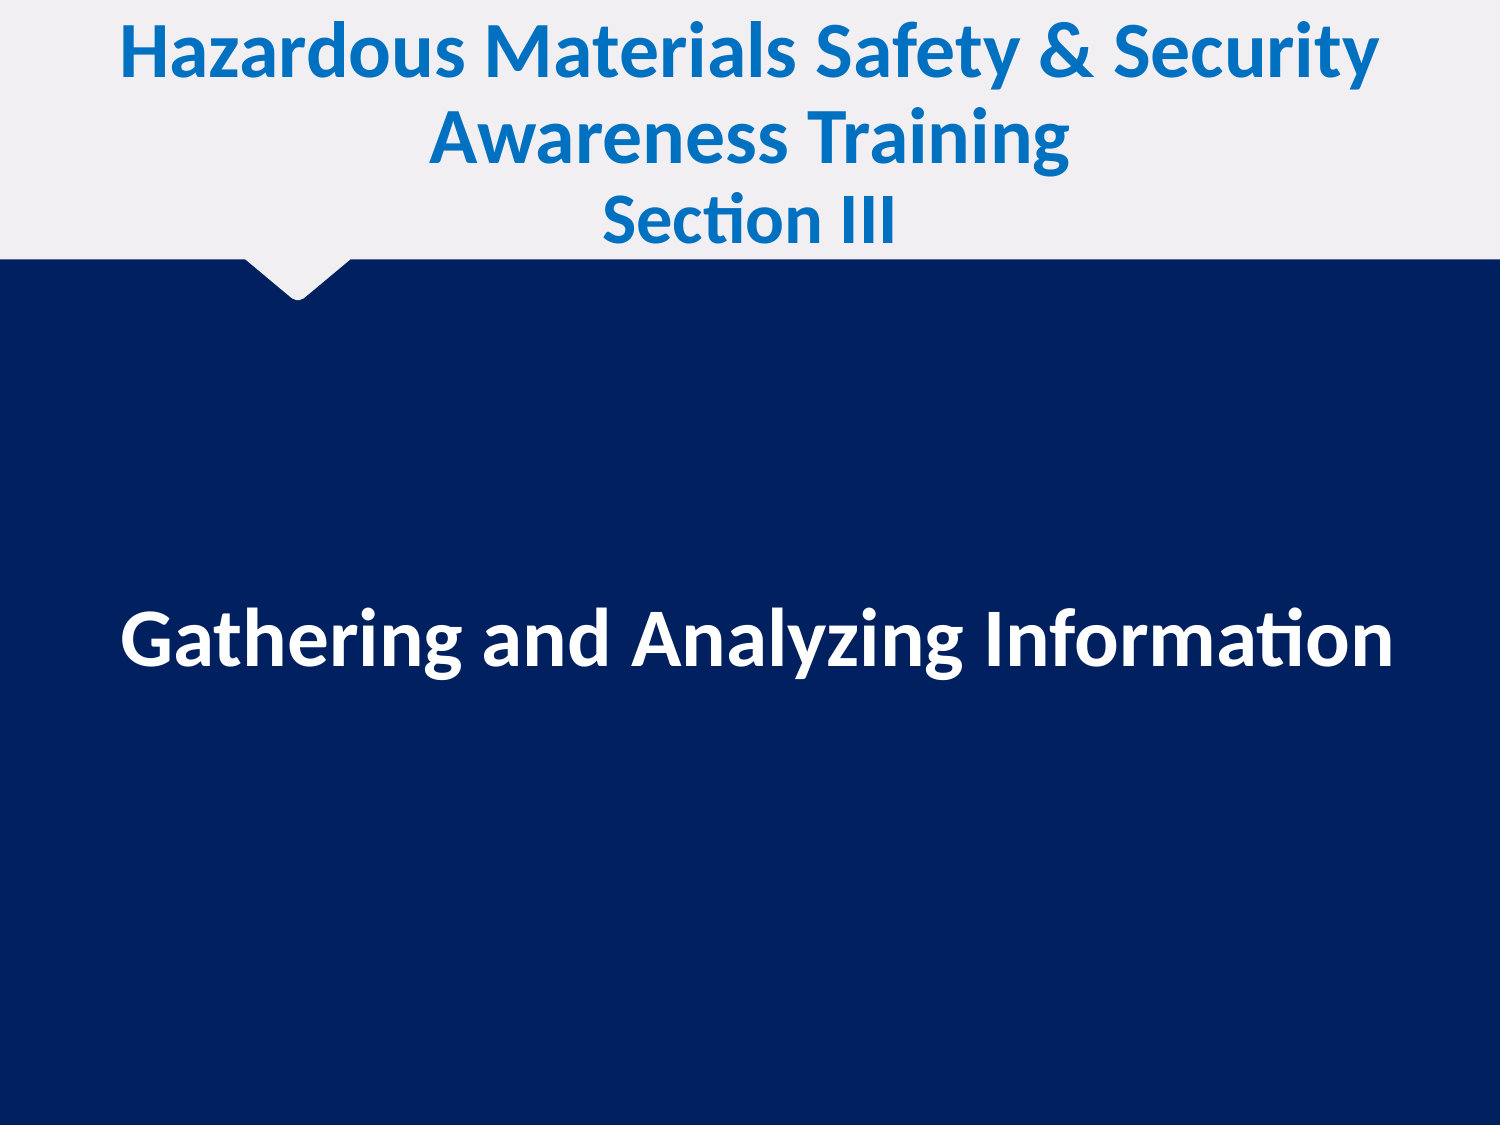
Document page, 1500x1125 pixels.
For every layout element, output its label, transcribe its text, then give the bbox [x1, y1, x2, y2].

list Gathering and Analyzing Information [16, 405, 1500, 851]
title Hazardous Materials Safety & Security Awareness Training Section III [0, 0, 1500, 268]
